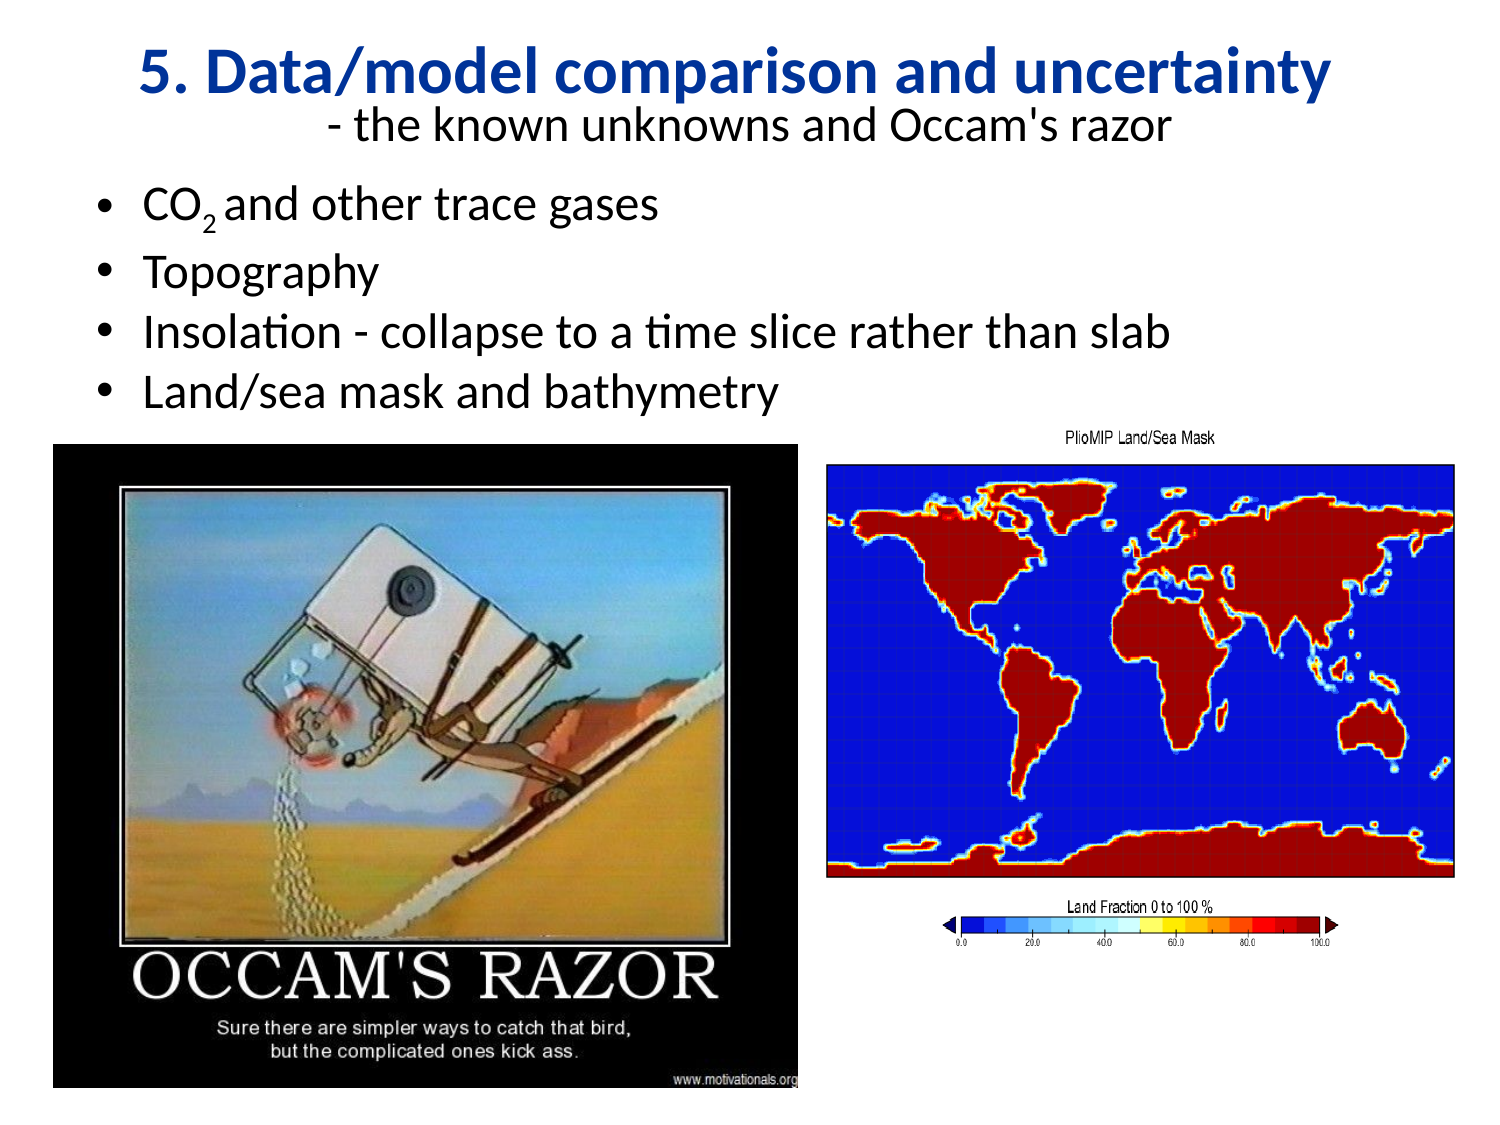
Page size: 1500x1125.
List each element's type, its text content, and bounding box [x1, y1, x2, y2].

picture [808, 420, 1471, 977]
picture [52, 444, 798, 1089]
text_box CO2 and other trace gases Topography Insolation - collapse to a time slice rather than slab Land/sea mask and bathymetry [81, 163, 1447, 427]
text_box 5. Data/model comparison and uncertainty [124, 0, 1365, 96]
text_box - the known unknowns and Occam's razor [0, 66, 1500, 191]
